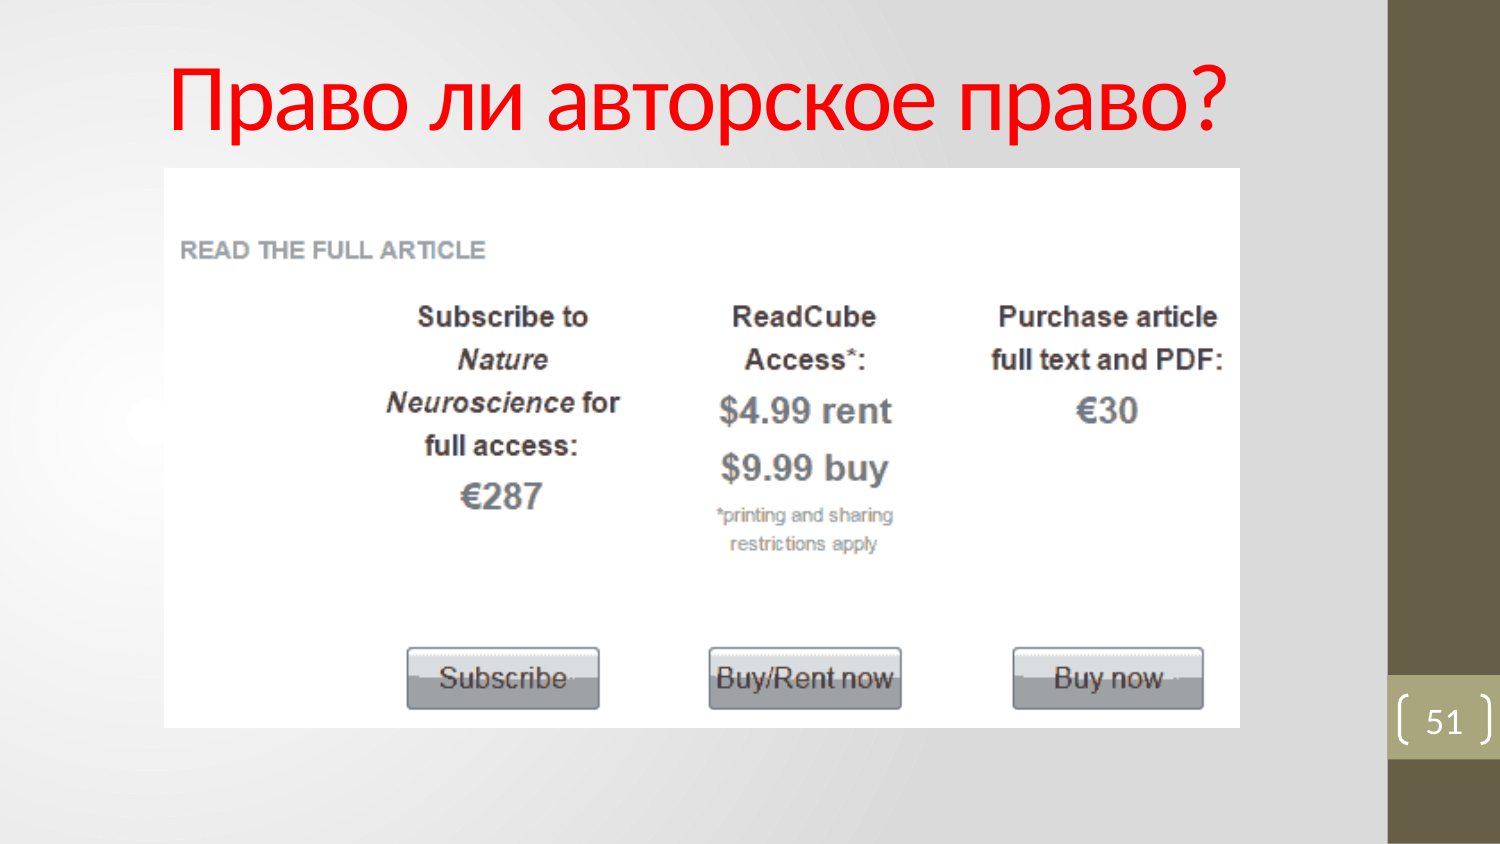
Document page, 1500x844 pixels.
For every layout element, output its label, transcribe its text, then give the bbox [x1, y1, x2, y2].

list [112, 197, 1339, 766]
picture [164, 167, 1241, 728]
slide_number 51 [1397, 693, 1492, 746]
title Право ли авторское право? [75, 33, 1325, 151]
